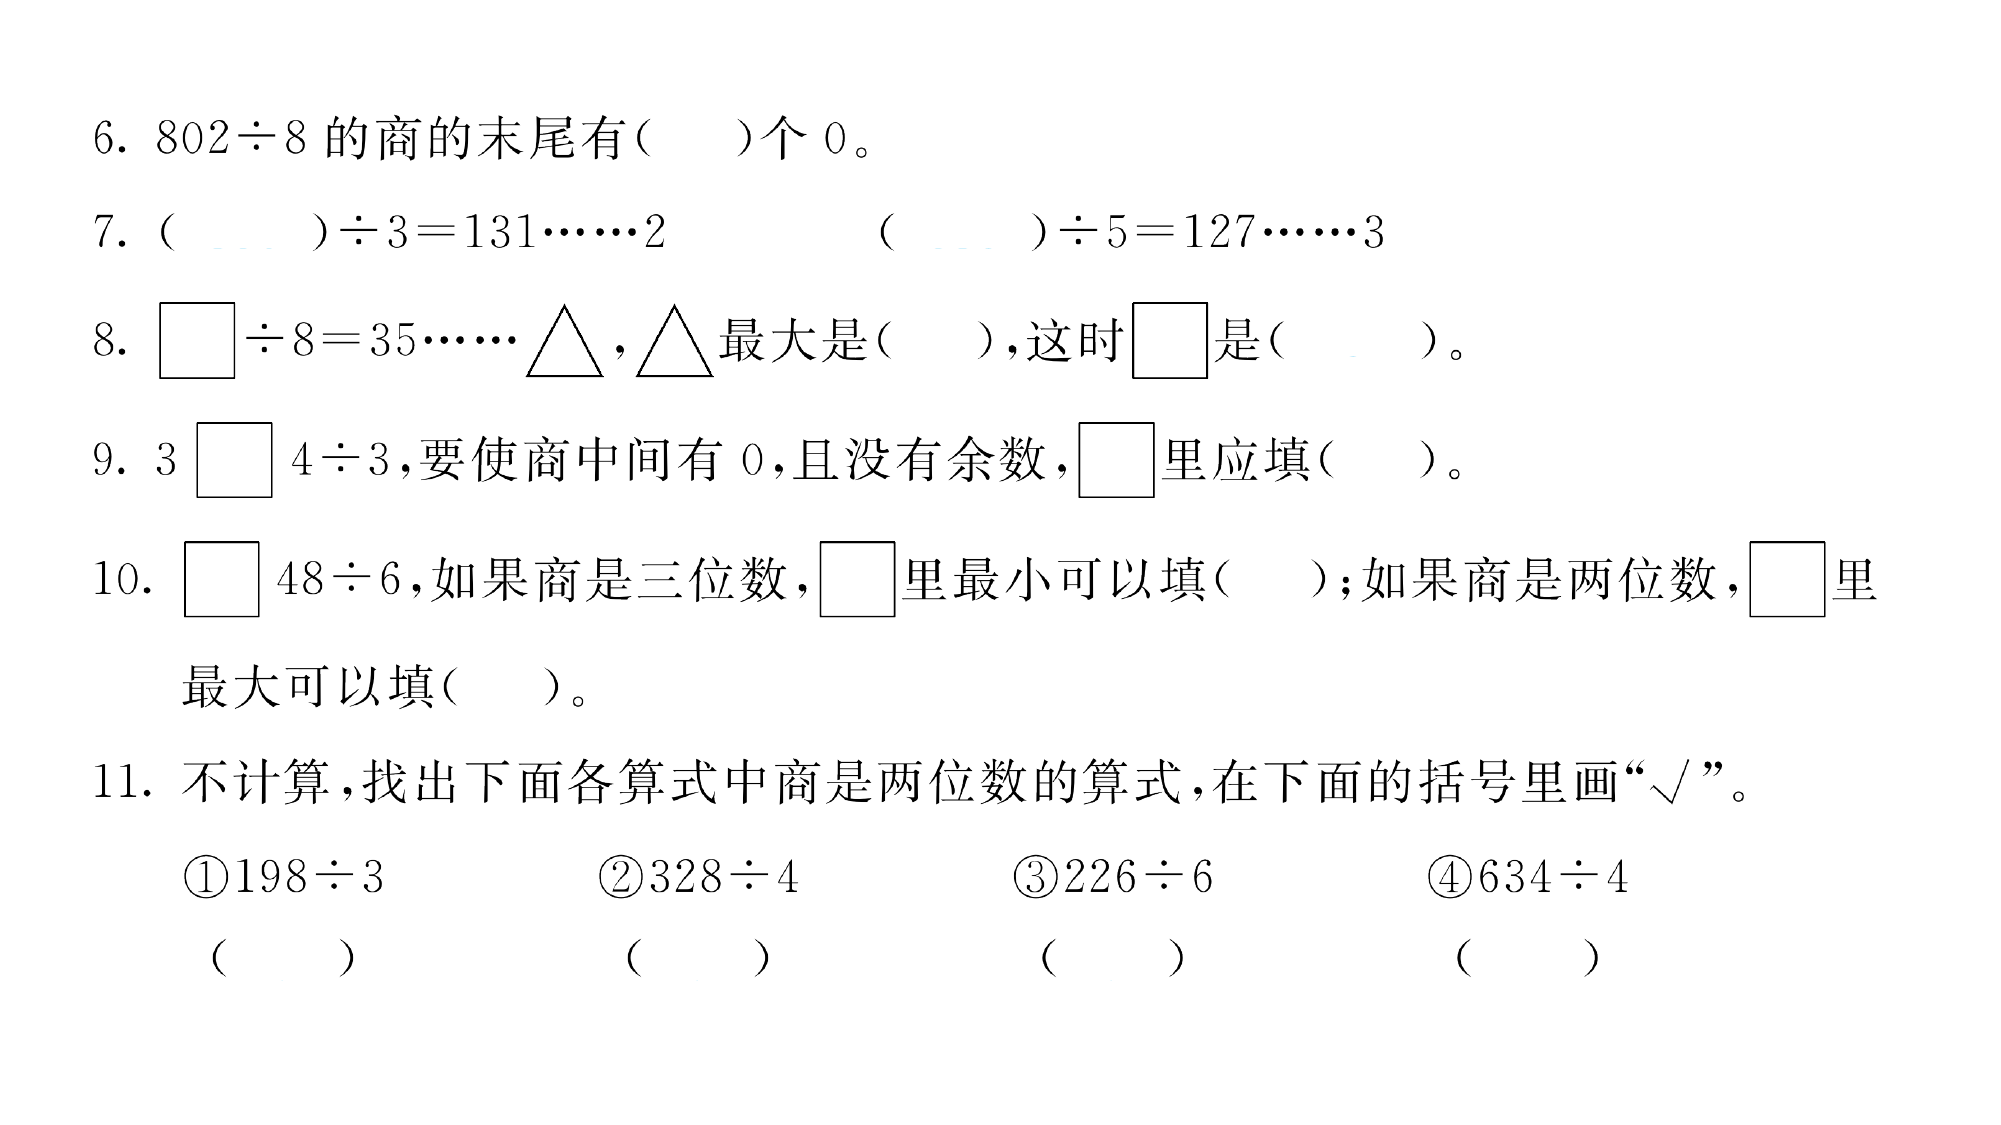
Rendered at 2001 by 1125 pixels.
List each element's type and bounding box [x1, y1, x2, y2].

picture [90, 89, 1981, 995]
